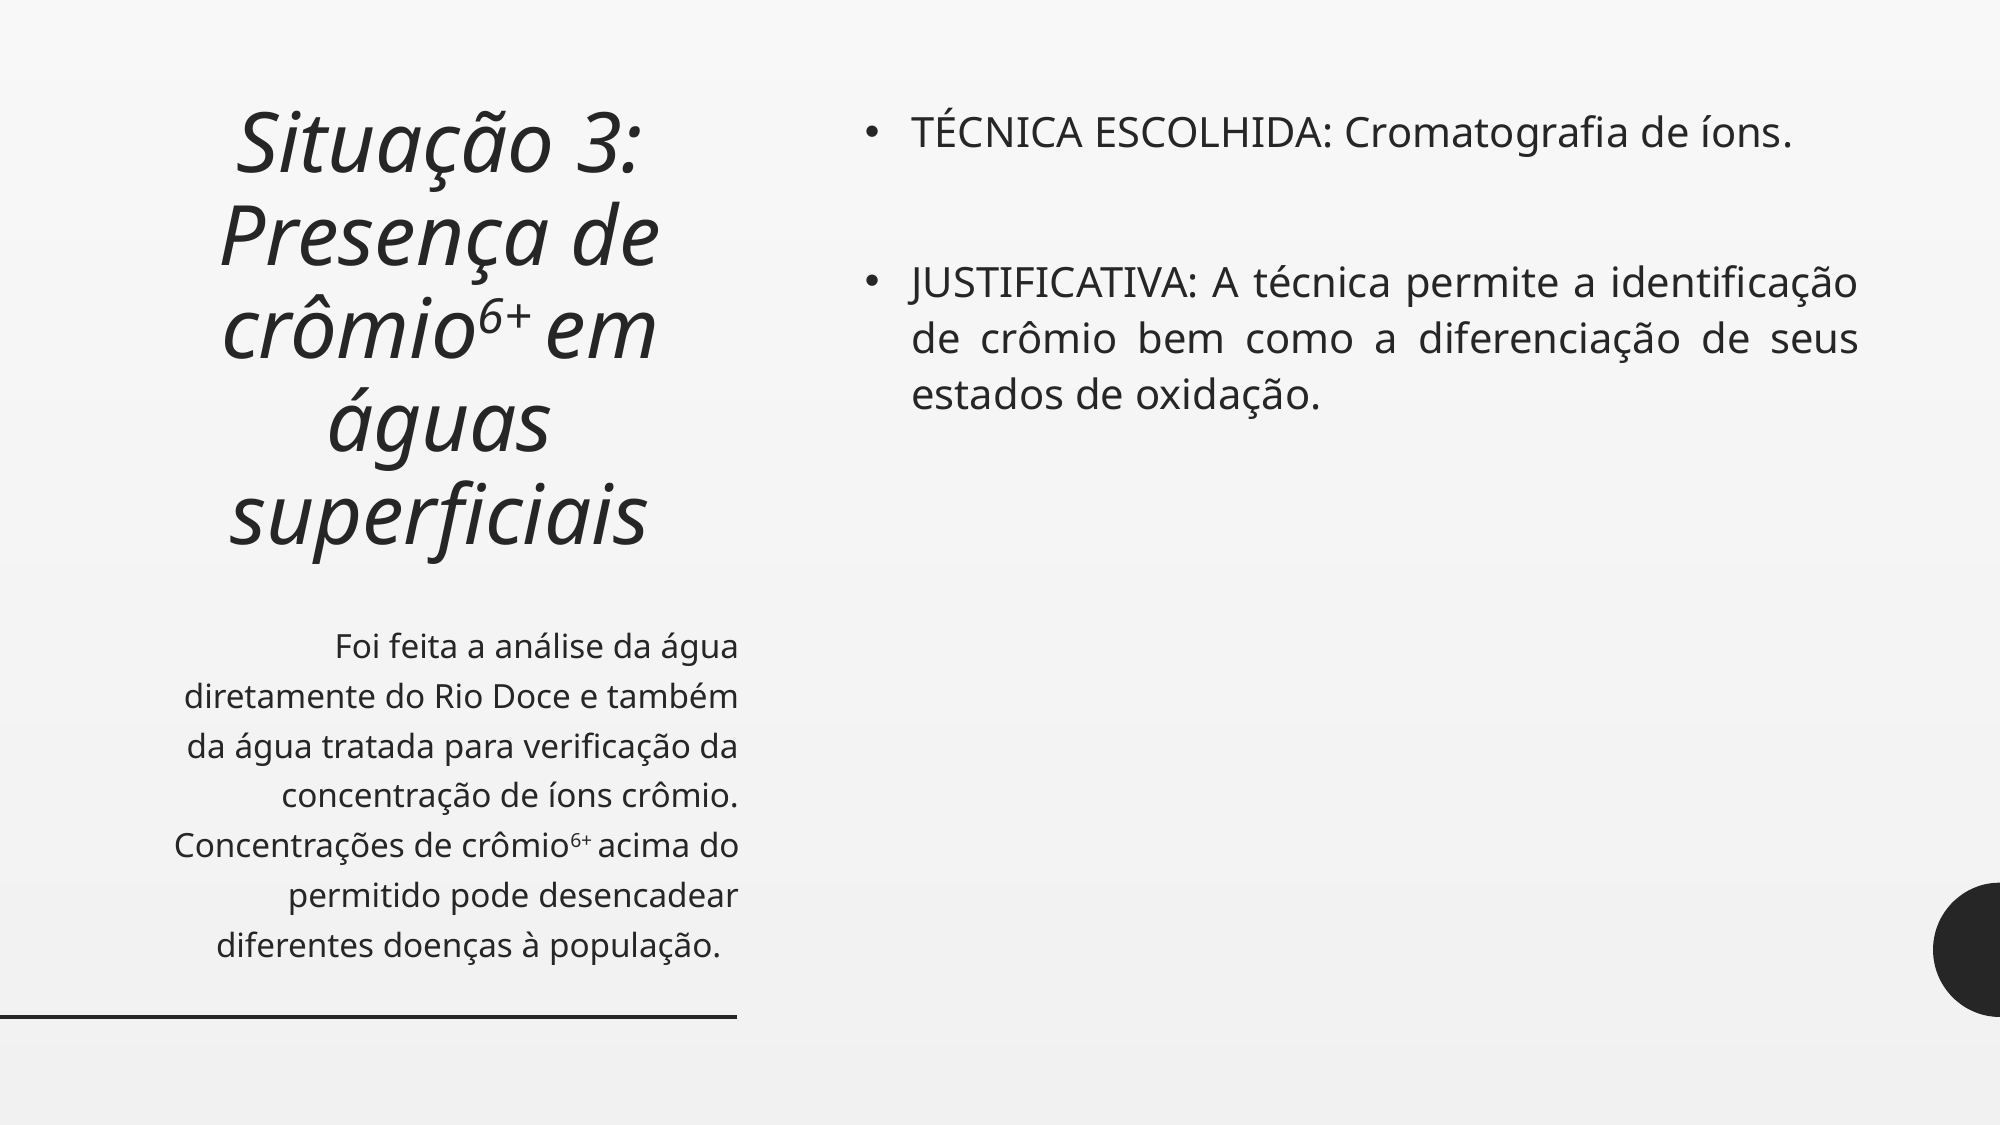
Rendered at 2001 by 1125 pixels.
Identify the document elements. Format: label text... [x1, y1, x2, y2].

list TÉCNICA ESCOLHIDA: Cromatografia de íons. JUSTIFICATIVA: A técnica permite a identificação de crômio bem como a diferenciação de seus estados de oxidação. [849, 92, 1875, 1015]
list Foi feita a análise da água diretamente do Rio Doce e também da água tratada para verificação da concentração de íons crômio. Concentrações de crômio6+ acima do permitido pode desencadear diferentes doenças à população. [125, 607, 755, 962]
title Situação 3: Presença de crômio6+ em águas superficiais [125, 91, 755, 408]
